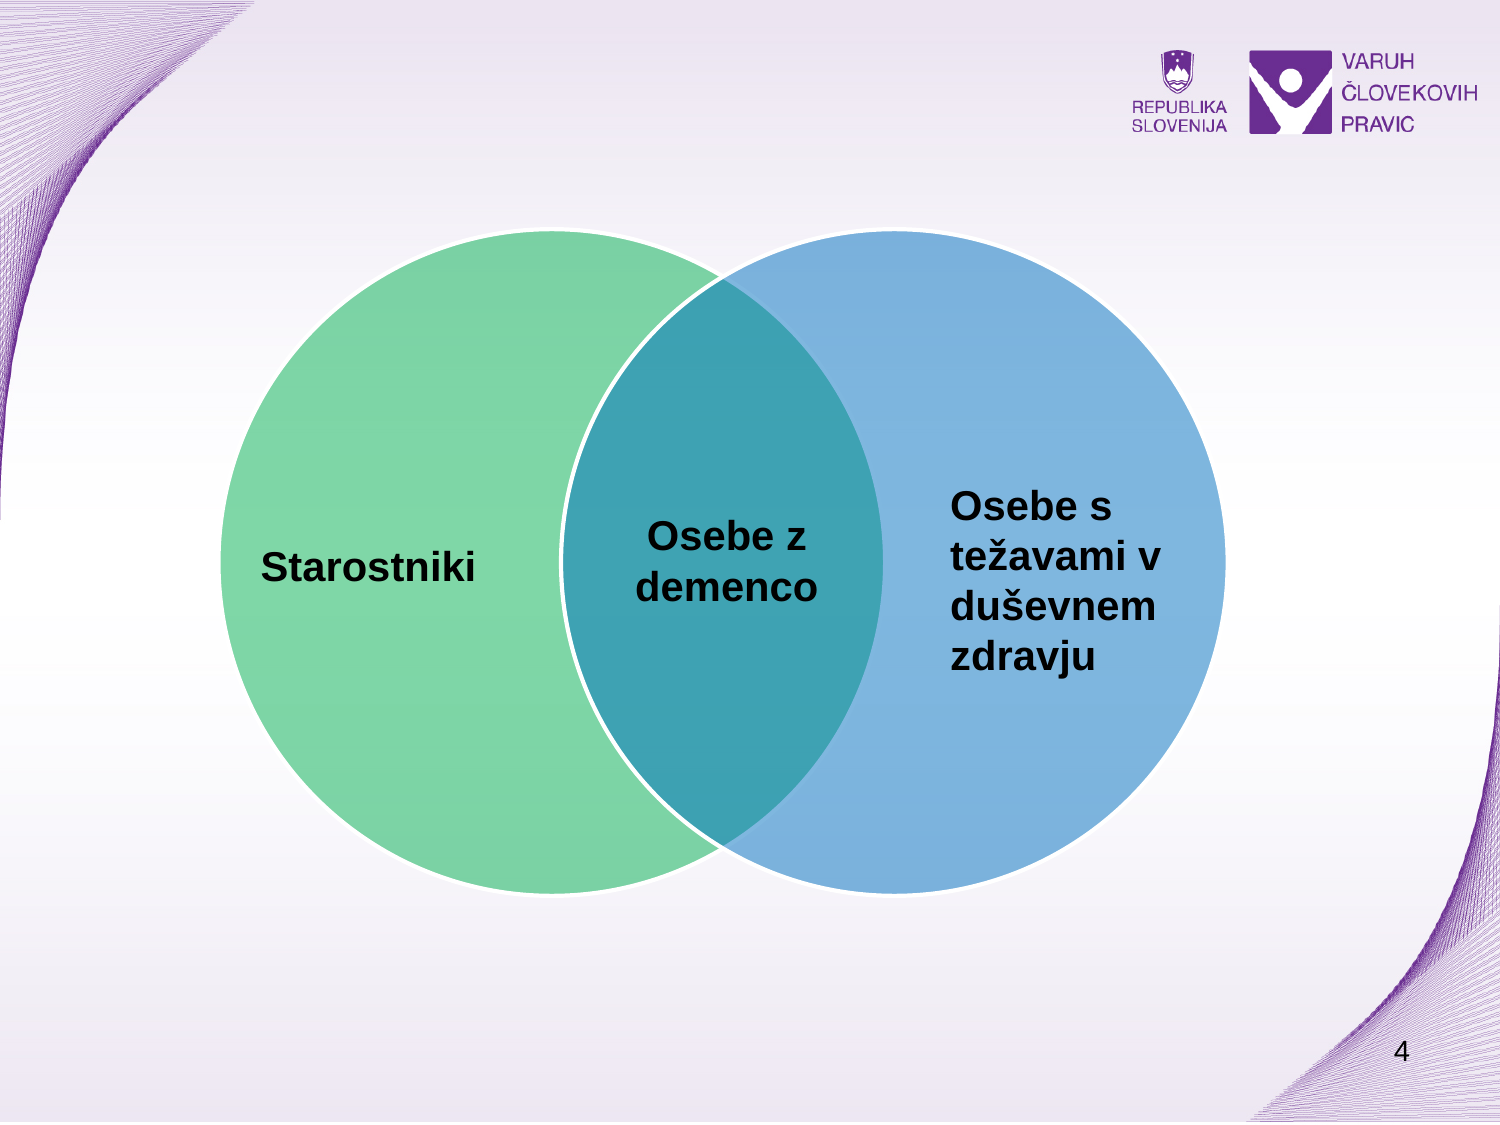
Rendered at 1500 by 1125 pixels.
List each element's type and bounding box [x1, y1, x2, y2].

picture [0, 0, 1500, 228]
text_box [0, 228, 1500, 897]
picture [0, 897, 1500, 1125]
